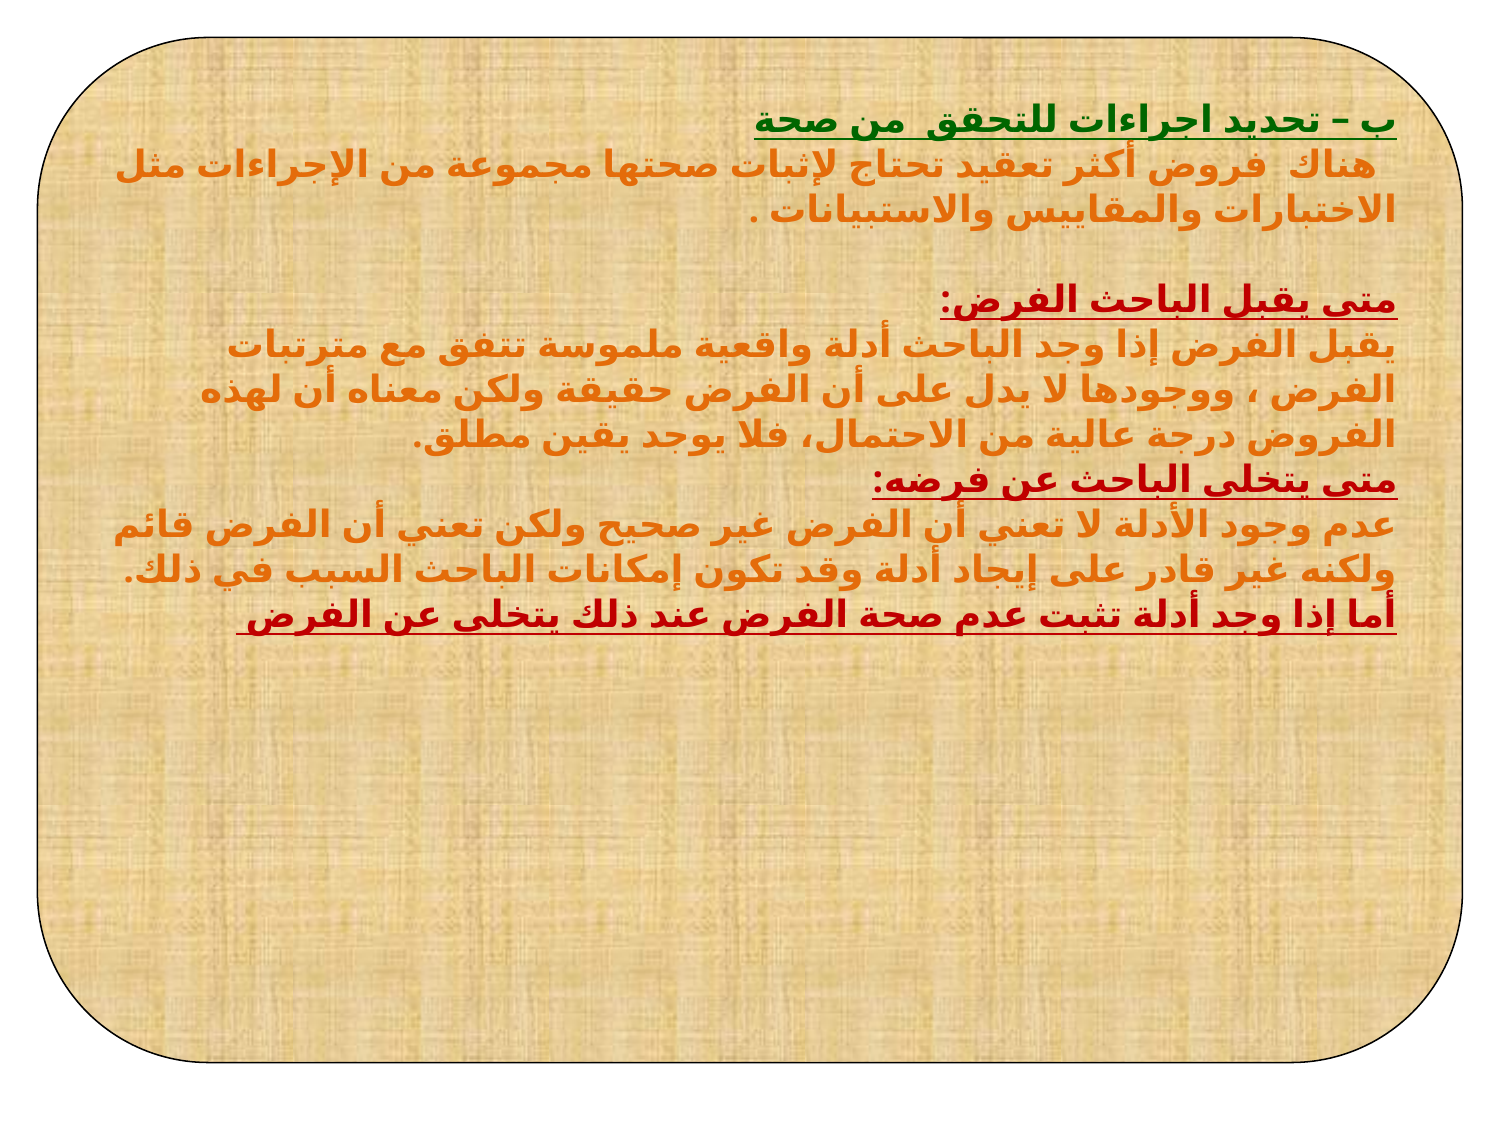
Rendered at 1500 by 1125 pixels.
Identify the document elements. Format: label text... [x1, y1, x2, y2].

text_box ب – تحديد اجراءات للتحقق من صحة هناك فروض أكثر تعقيد تحتاج لإثبات صحتها مجموعة من الإجراءات مثل الاختبارات والمقاييس والاستبيانات . متى يقبل الباحث الفرض: يقبل الفرض إذا وجد الباحث أدلة واقعية ملموسة تتفق مع مترتبات الفرض ، ووجودها لا يدل على أن الفرض حقيقة ولكن معناه أن لهذه الفروض درجة عالية من الاحتمال، فلا يوجد يقين مطلق. متى يتخلى الباحث عن فرضه: عدم وجود الأدلة لا تعني أن الفرض غير صحيح ولكن تعني أن الفرض قائم ولكنه غير قادر على إيجاد أدلة وقد تكون إمكانات الباحث السبب في ذلك. أما إذا وجد أدلة تثبت عدم صحة الفرض عند ذلك يتخلى عن الفرض [37, 37, 1463, 1063]
